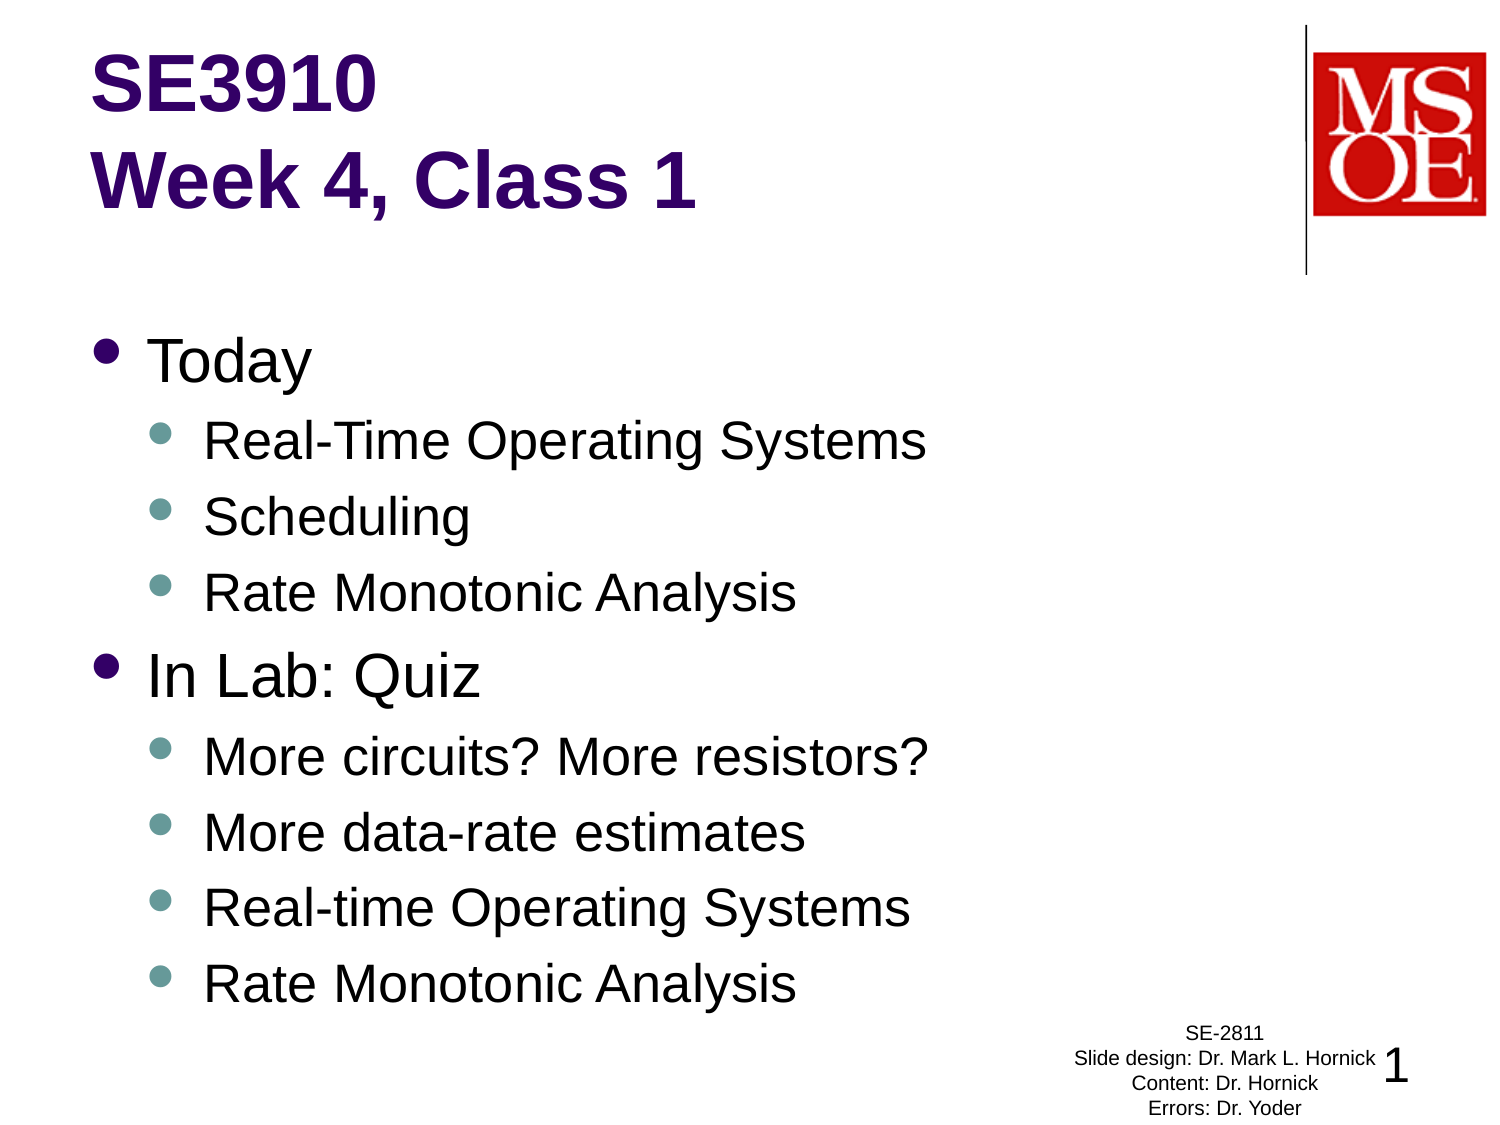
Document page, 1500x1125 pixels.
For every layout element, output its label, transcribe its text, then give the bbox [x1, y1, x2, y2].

list Today Real-Time Operating Systems Scheduling Rate Monotonic Analysis In Lab: Quiz More circuits? More resistors? More data-rate estimates Real-time Operating Systems Rate Monotonic Analysis [74, 312, 1426, 1088]
picture [1313, 37, 1488, 232]
slide_number 1 [1074, 1024, 1426, 1101]
footer SE-2811 Slide design: Dr. Mark L. Hornick Content: Dr. Hornick Errors: Dr. Yoder [987, 1012, 1463, 1088]
title SE3910 Week 4, Class 1 [74, 19, 1313, 233]
